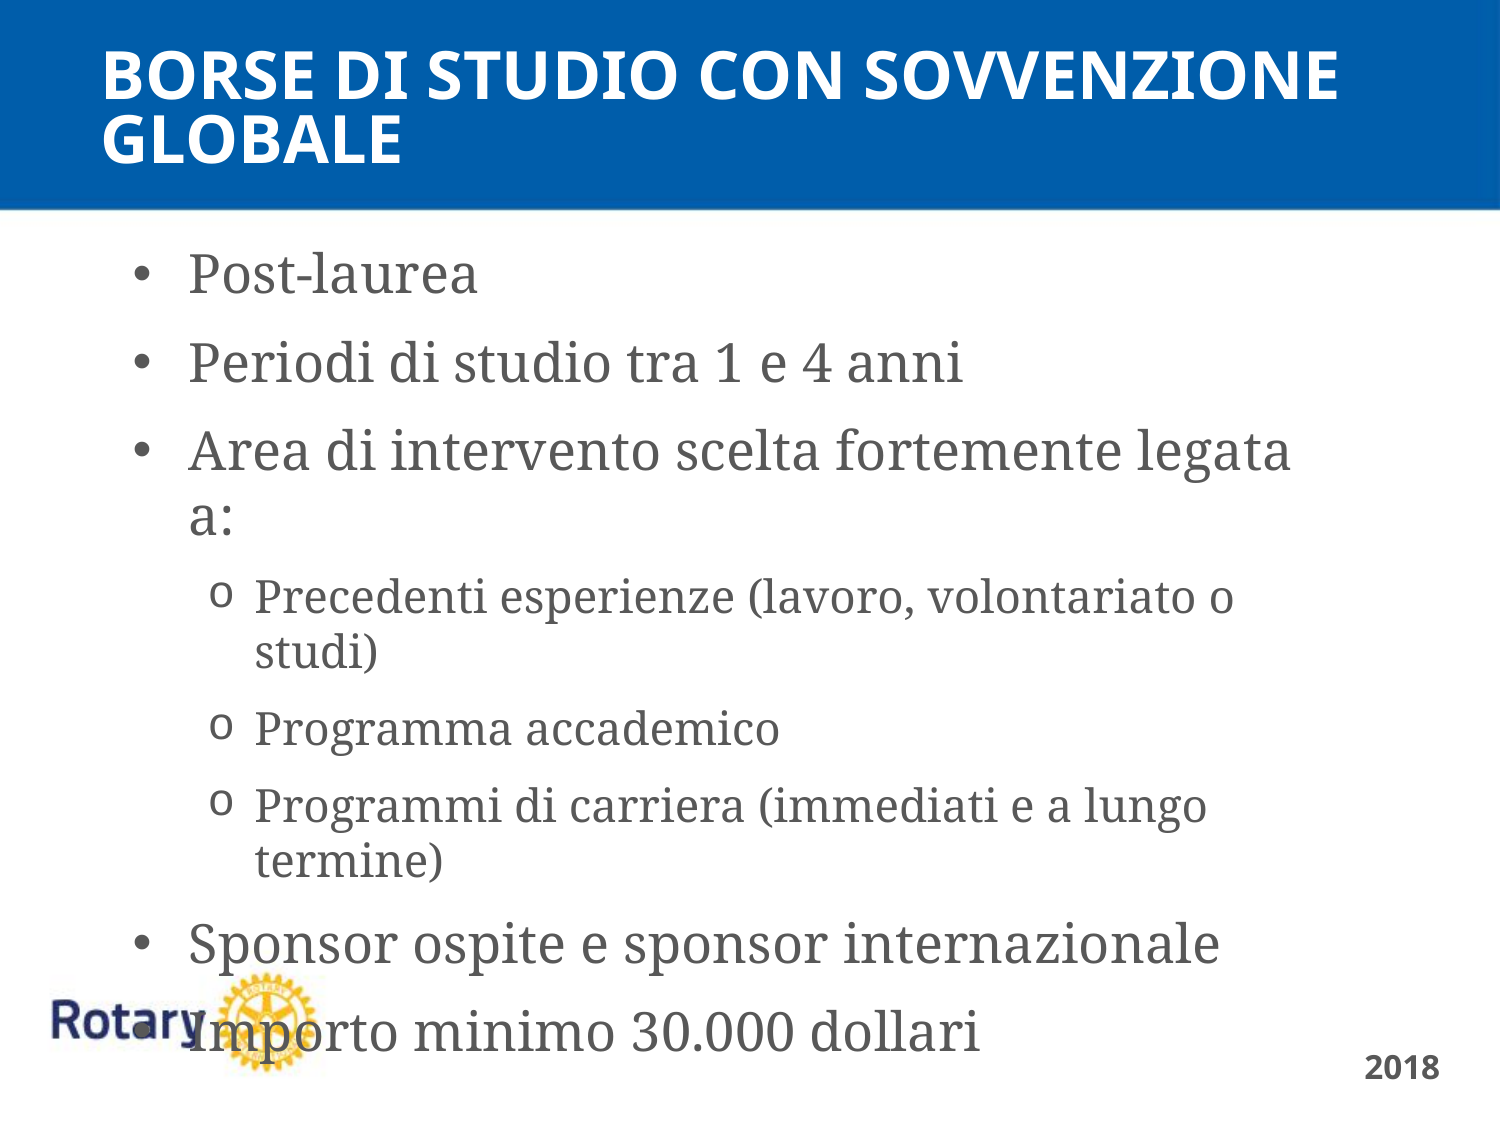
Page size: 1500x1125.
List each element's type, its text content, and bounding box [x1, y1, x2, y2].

text_box Post-laurea Periodi di studio tra 1 e 4 anni Area di intervento scelta fortemente legata a: Precedenti esperienze (lavoro, volontariato o studi) Programma accademico Programmi di carriera (immediati e a lungo termine) Sponsor ospite e sponsor internazionale Importo minimo 30.000 dollari [117, 232, 1319, 940]
text_box BORSE DI STUDIO CON SOVVENZIONE GLOBALE [85, 40, 1469, 185]
picture [0, 0, 1500, 1125]
